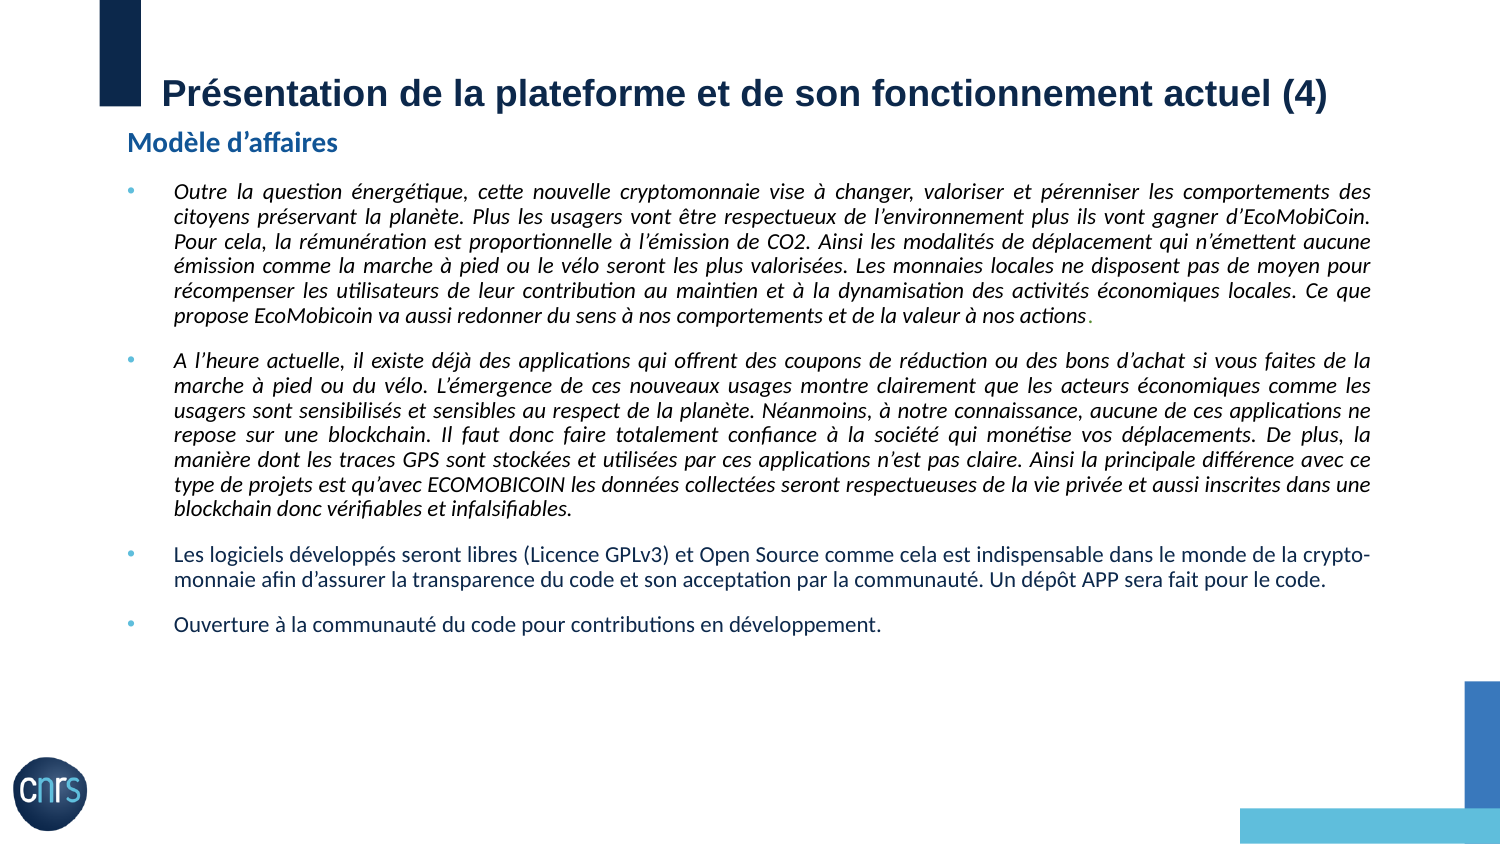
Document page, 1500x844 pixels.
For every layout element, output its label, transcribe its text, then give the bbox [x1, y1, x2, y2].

picture [11, 755, 89, 833]
list Modèle d’affaires Outre la question énergétique, cette nouvelle cryptomonnaie vise à changer, valoriser et pérenniser les comportements des citoyens préservant la planète. Plus les usagers vont être respectueux de l’environnement plus ils vont gagner d’EcoMobiCoin. Pour cela, la rémunération est proportionnelle à l’émission de CO2. Ainsi les modalités de déplacement qui n’émettent aucune émission comme la marche à pied ou le vélo seront les plus valorisées. Les monnaies locales ne disposent pas de moyen pour récompenser les utilisateurs de leur contribution au maintien et à la dynamisation des activités économiques locales. Ce que propose EcoMobicoin va aussi redonner du sens à nos comportements et de la valeur à nos actions. A l’heure actuelle, il existe déjà des applications qui offrent des coupons de réduction ou des bons d’achat si vous faites de la marche à pied ou du vélo. L’émergence de ces nouveaux usages montre clairement que les acteurs économiques comme les usagers sont sensibilisés et sensibles au respect de la planète. Néanmoins, à notre connaissance, aucune de ces applications ne repose sur une blockchain. Il faut donc faire totalement confiance à la société qui monétise vos déplacements. De plus, la manière dont les traces GPS sont stockées et utilisées par ces applications n’est pas claire. Ainsi la principale différence avec ce type de projets est qu’avec ECOMOBICOIN les données collectées seront respectueuses de la vie privée et aussi inscrites dans une blockchain donc vérifiables et infalsifiables. Les logiciels développés seront libres (Licence GPLv3) et Open Source comme cela est indispensable dans le monde de la crypto-monnaie afin d’assurer la transparence du code et son acceptation par la communauté. Un dépôt APP sera fait pour le code. Ouverture à la communauté du code pour contributions en développement. [127, 127, 1373, 716]
title Présentation de la plateforme et de son fonctionnement actuel (4) [161, 29, 1408, 115]
